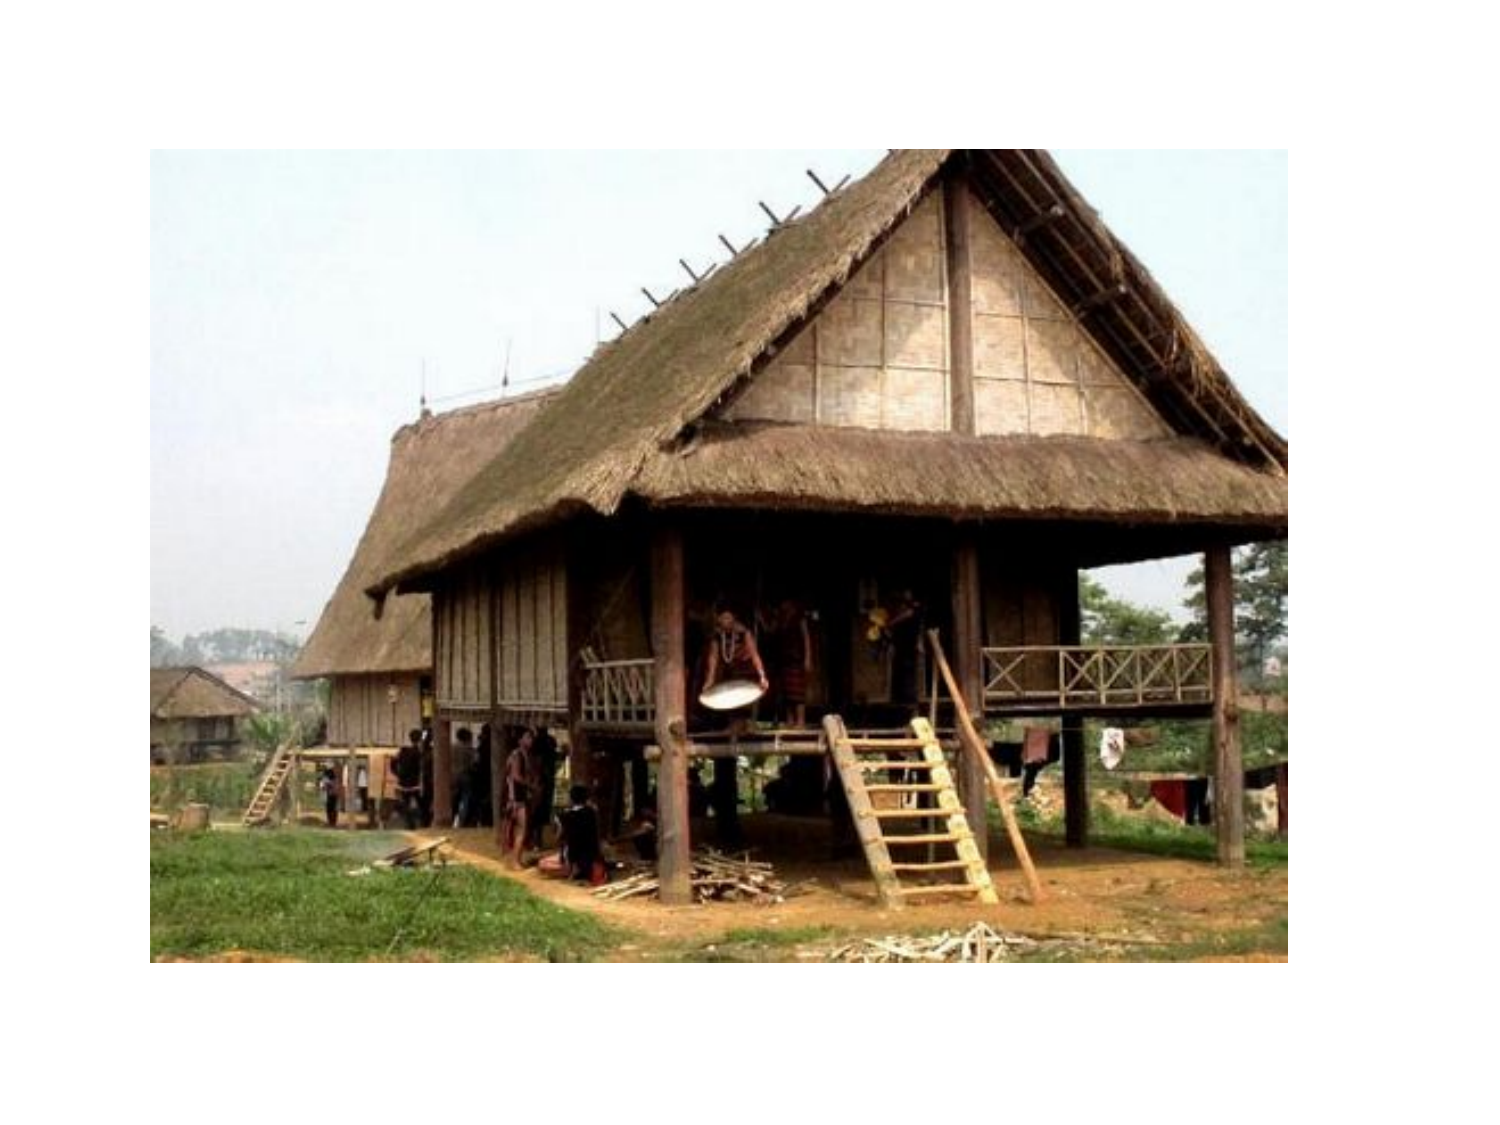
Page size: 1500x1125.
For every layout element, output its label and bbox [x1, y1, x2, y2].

list [149, 149, 1288, 963]
